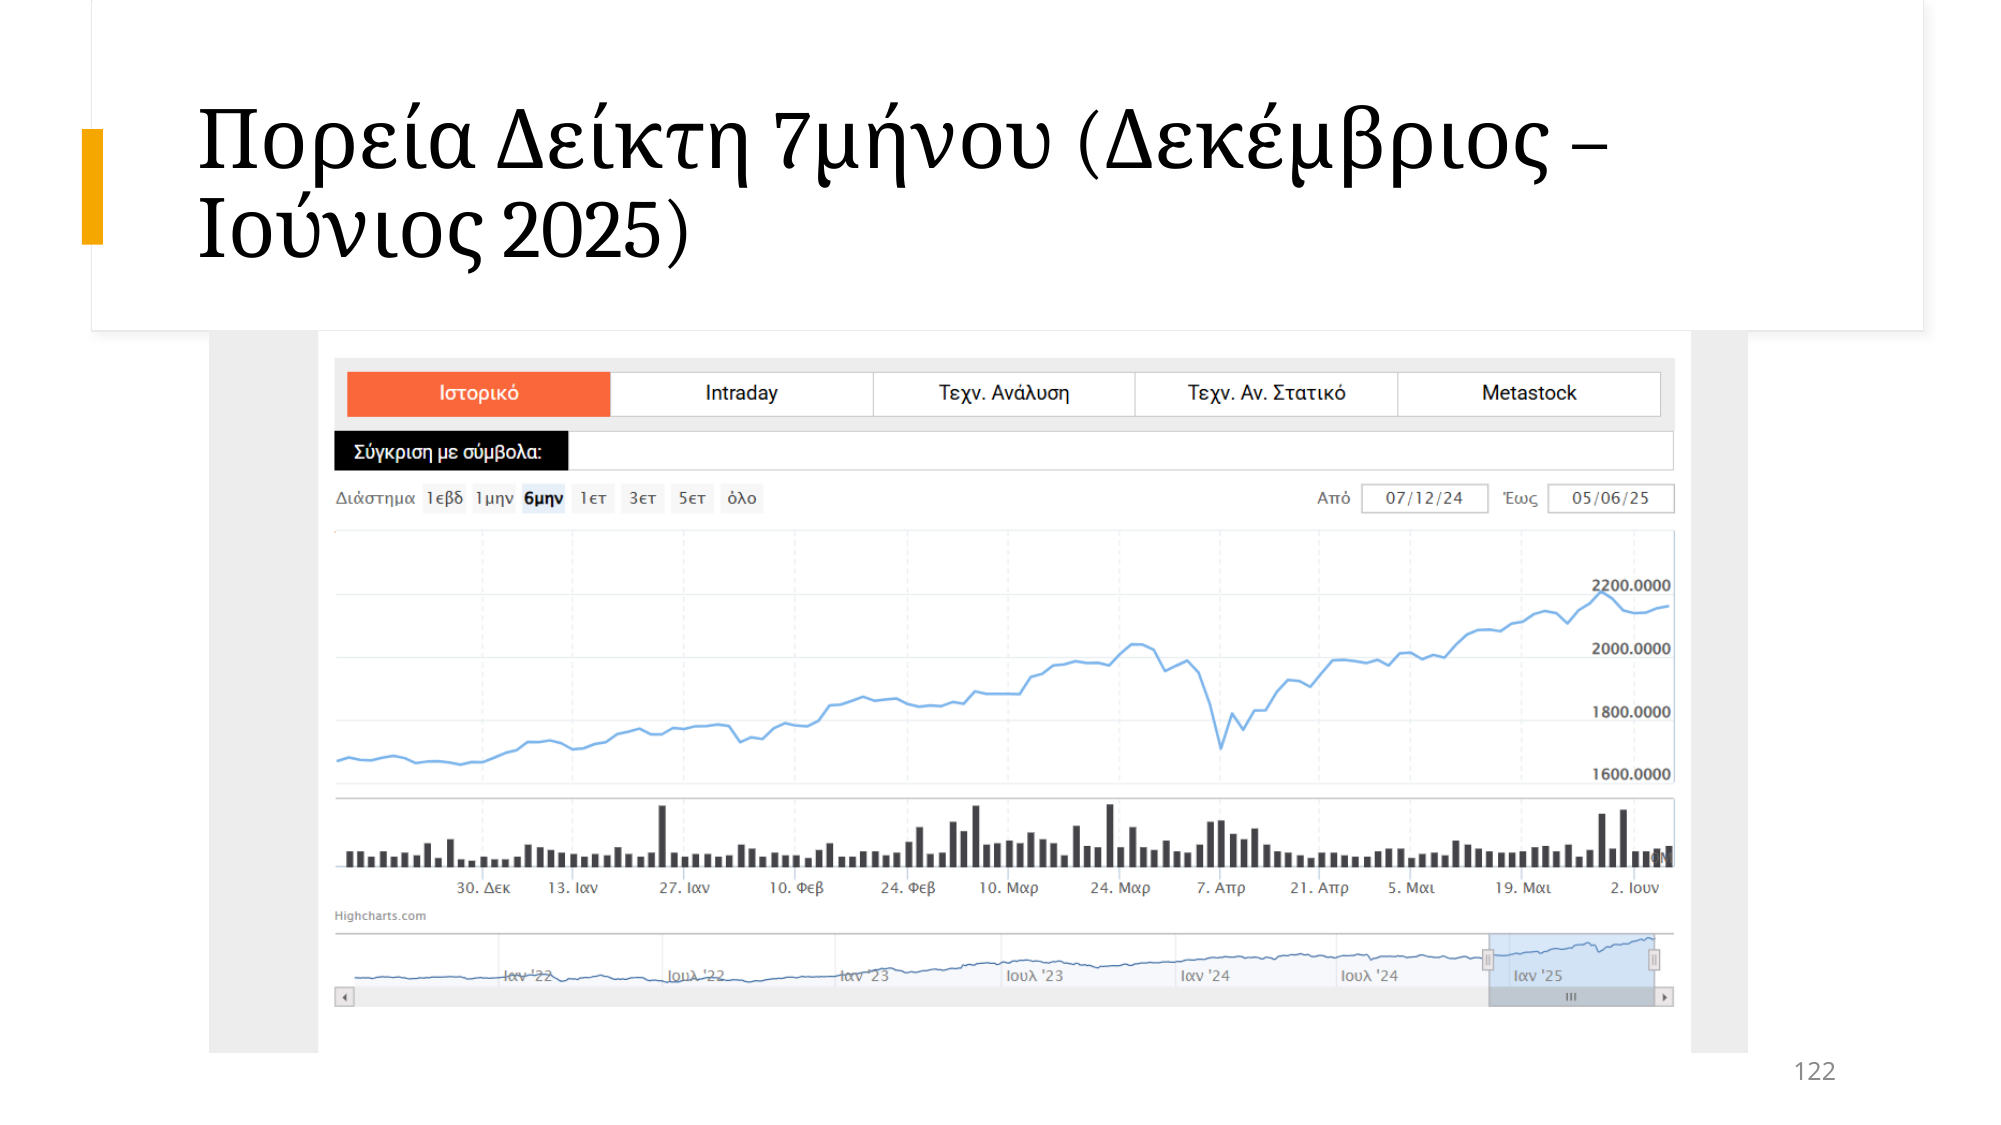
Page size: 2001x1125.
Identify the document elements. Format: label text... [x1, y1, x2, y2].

slide_number 122 [1401, 1042, 1851, 1103]
title Πορεία Δείκτη 7μήνου (Δεκέμβριος – Ιούνιος 2025) [183, 90, 1851, 284]
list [209, 330, 1748, 1053]
